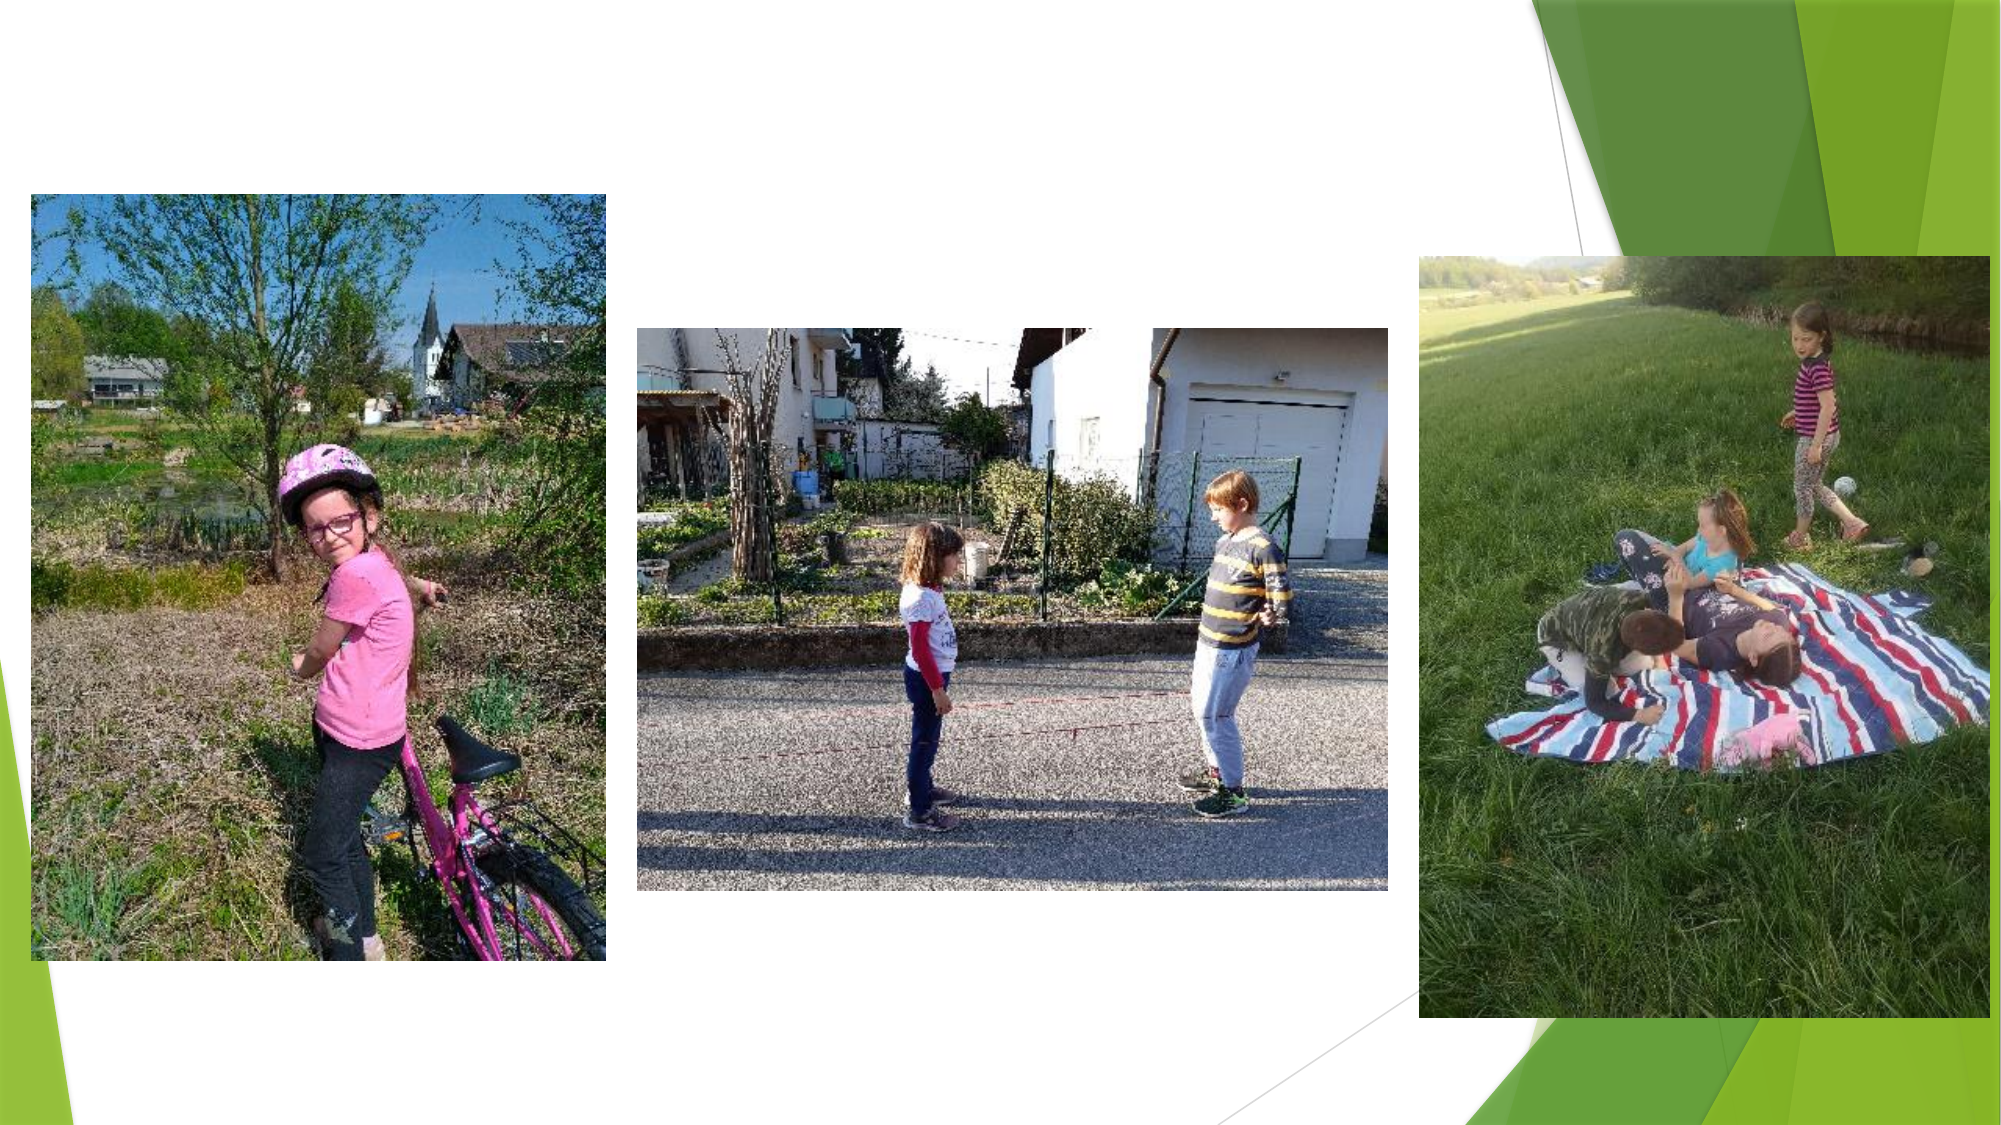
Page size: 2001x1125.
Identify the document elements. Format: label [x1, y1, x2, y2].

picture [30, 193, 606, 961]
picture [1419, 256, 1991, 1018]
picture [637, 327, 1388, 892]
